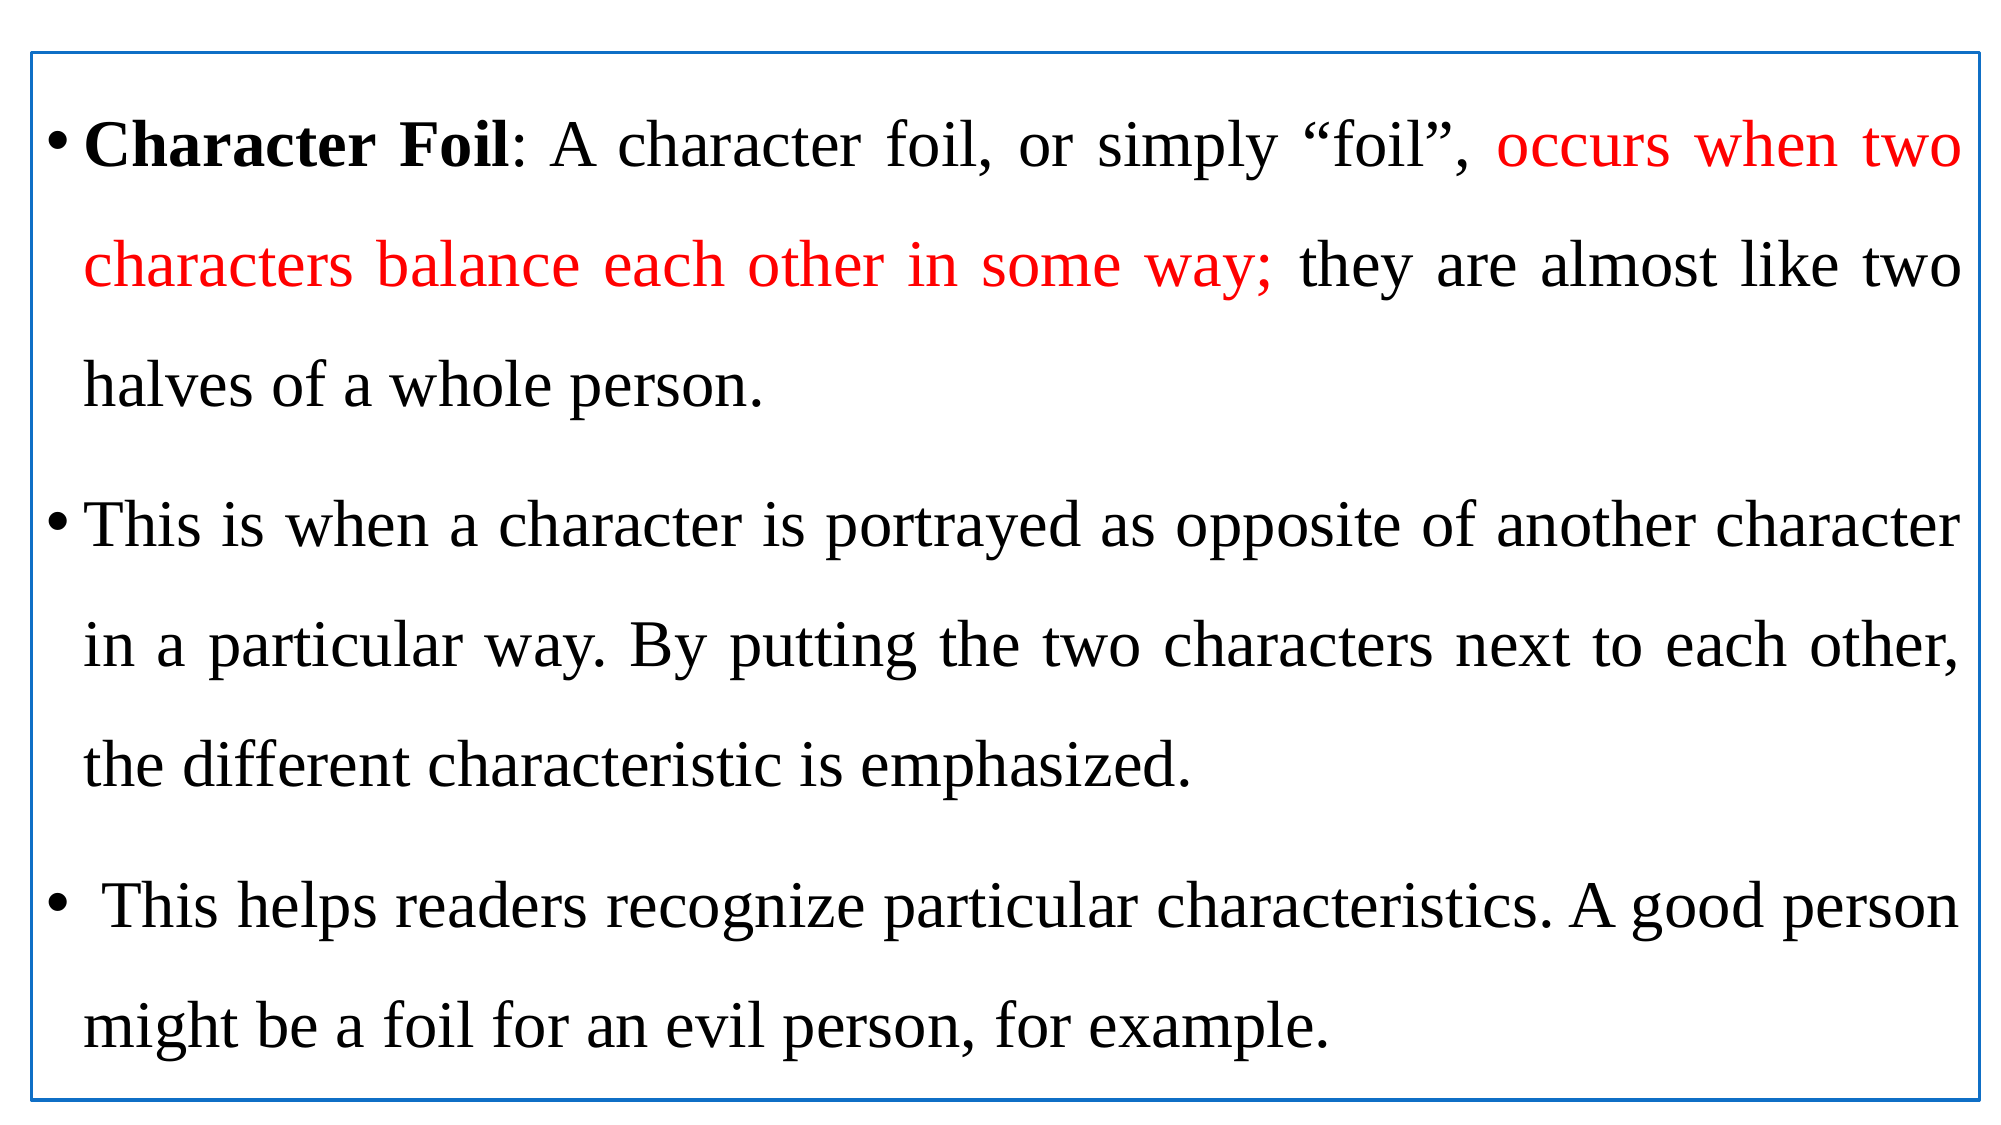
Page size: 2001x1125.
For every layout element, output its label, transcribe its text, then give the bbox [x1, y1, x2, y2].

list Character Foil: A character foil, or simply “foil”, occurs when two characters balance each other in some way; they are almost like two halves of a whole person. This is when a character is portrayed as opposite of another character in a particular way. By putting the two characters next to each other, the different characteristic is emphasized. This helps readers recognize particular characteristics. A good person might be a foil for an evil person, for example. [31, 52, 1980, 1100]
